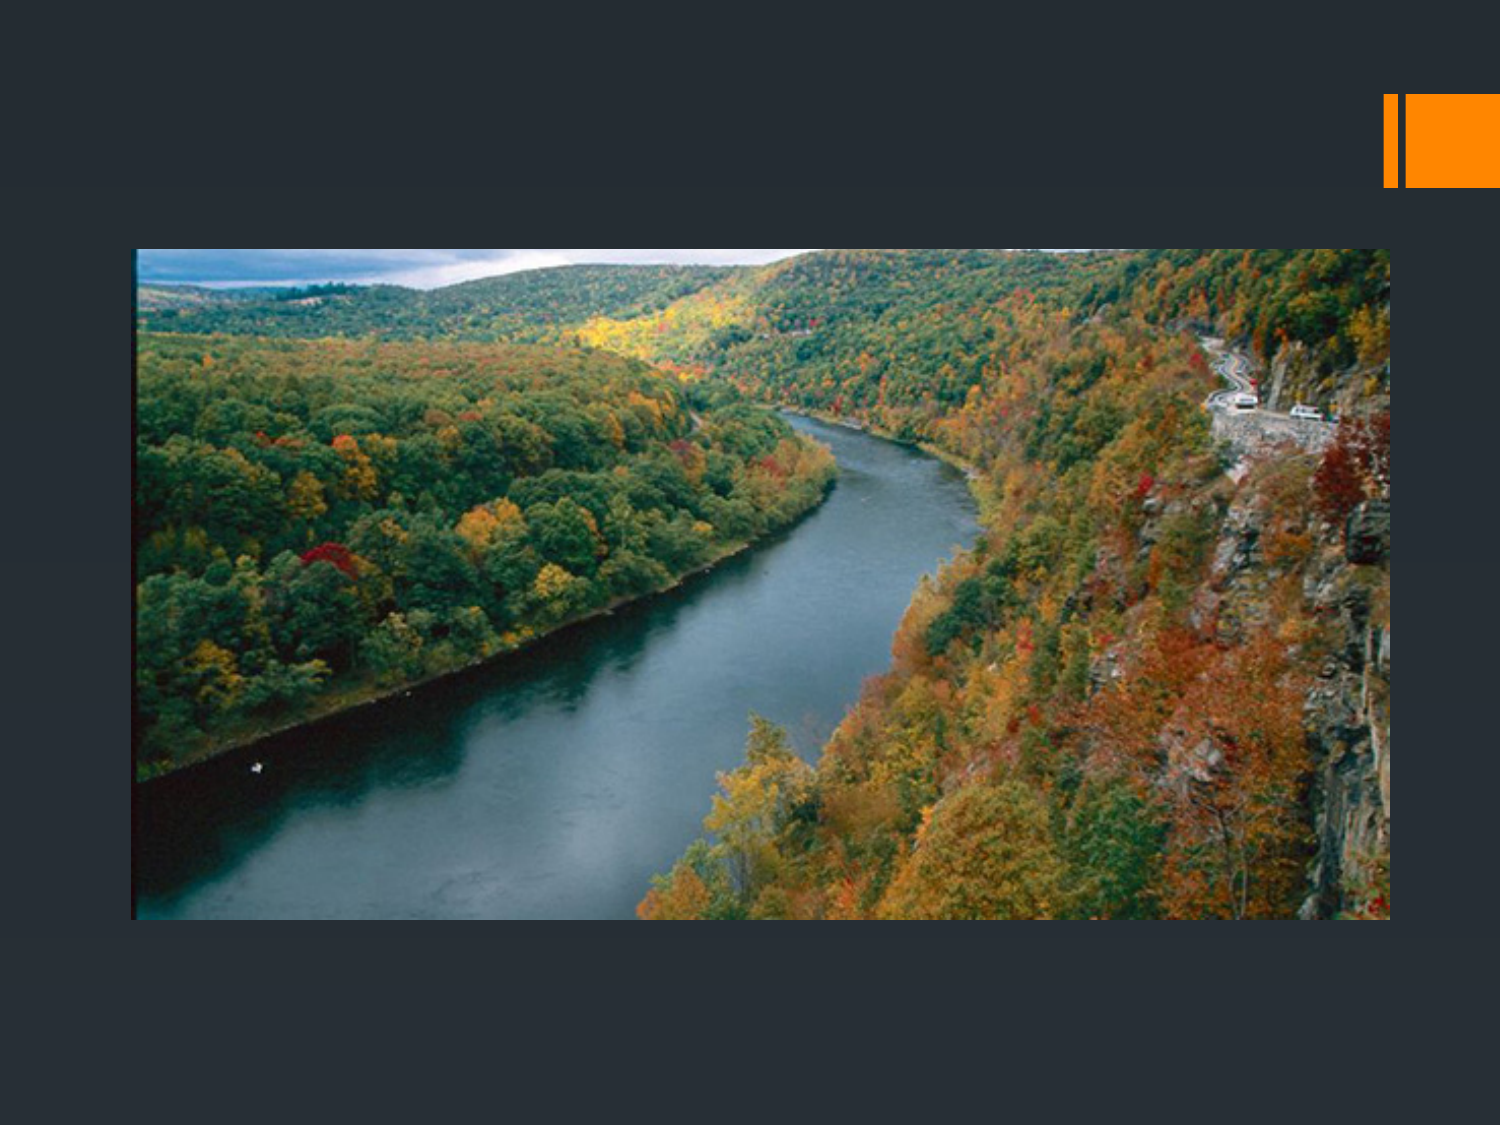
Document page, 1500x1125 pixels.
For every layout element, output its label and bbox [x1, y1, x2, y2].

picture [131, 249, 1390, 920]
